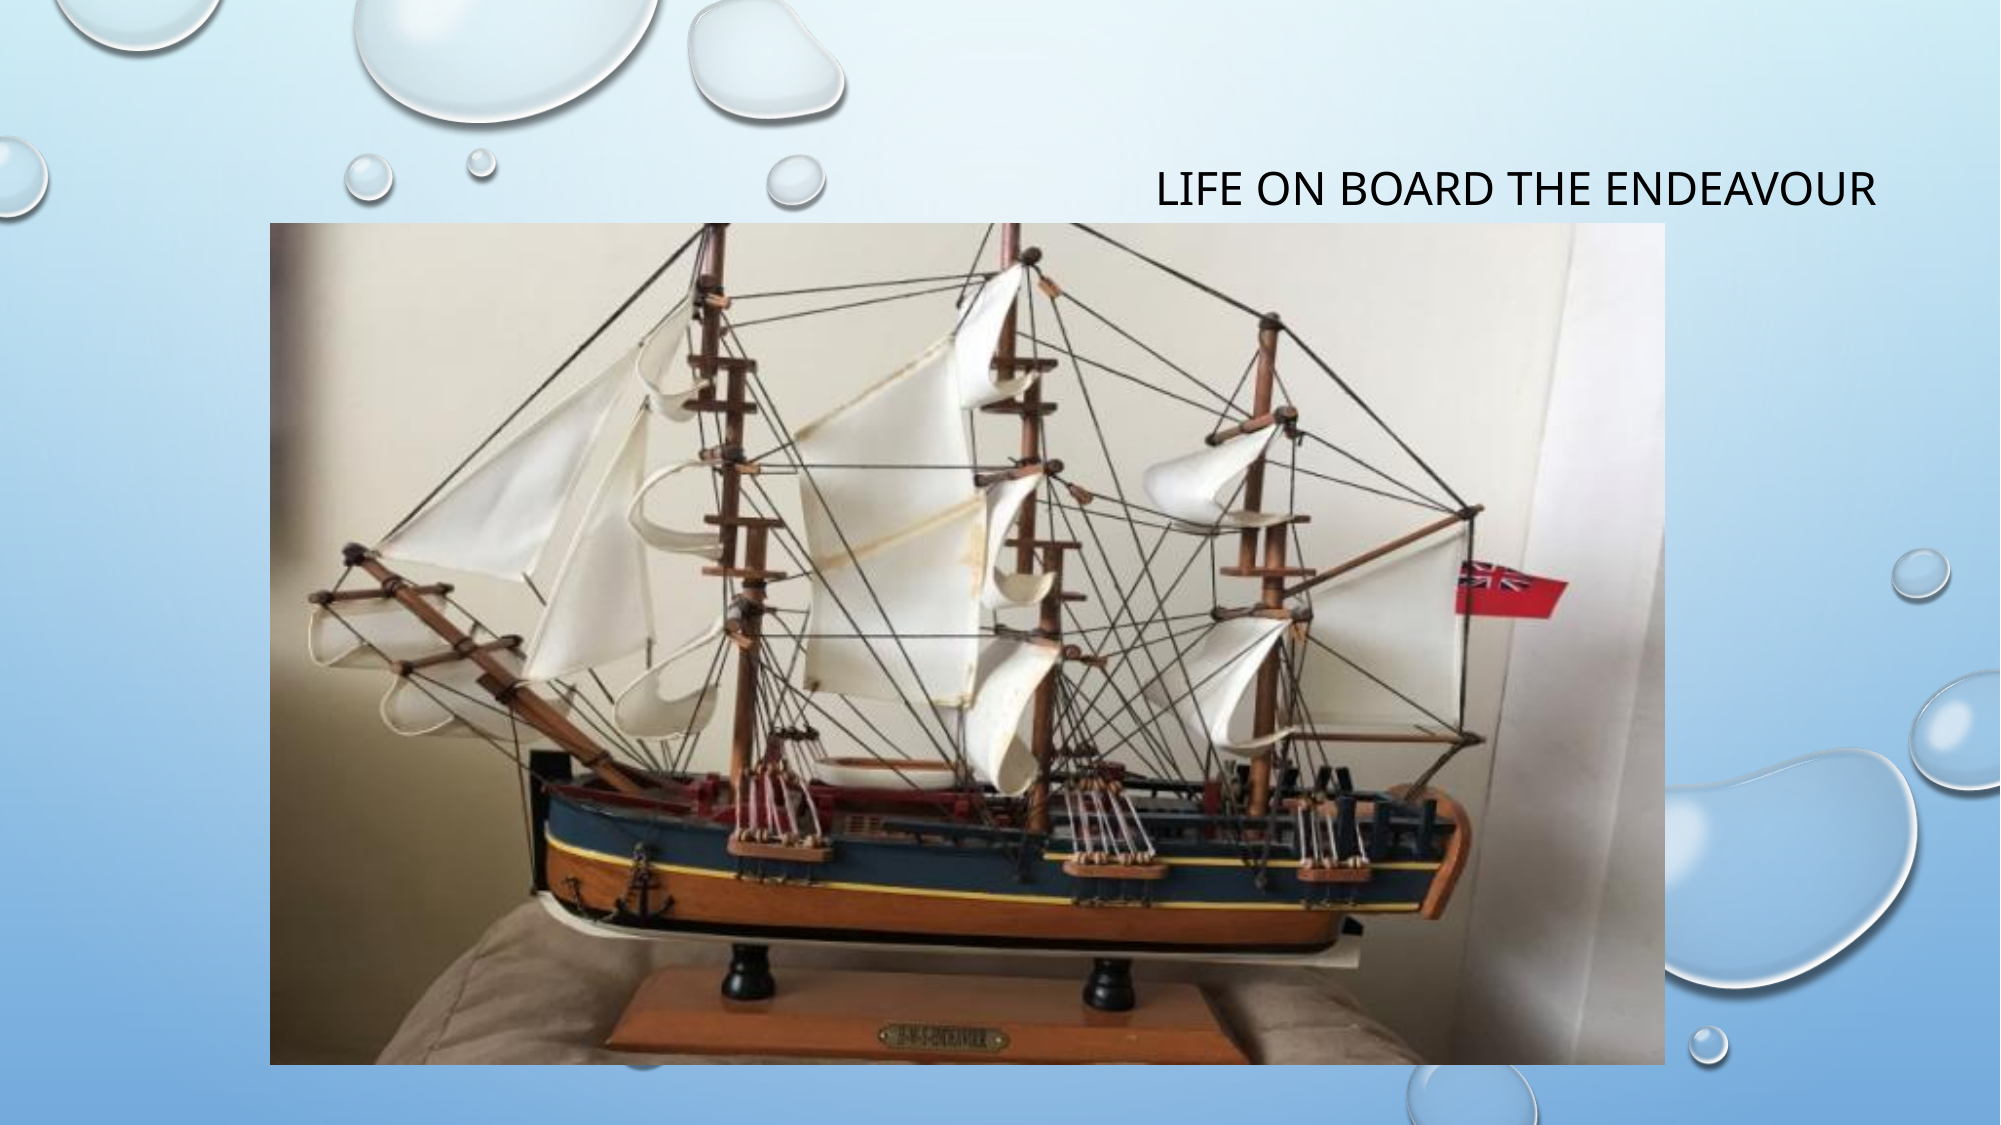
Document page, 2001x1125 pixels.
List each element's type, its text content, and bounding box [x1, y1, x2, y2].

title Life On Board The Endeavour [1118, 126, 1914, 224]
picture [0, 0, 2000, 1125]
